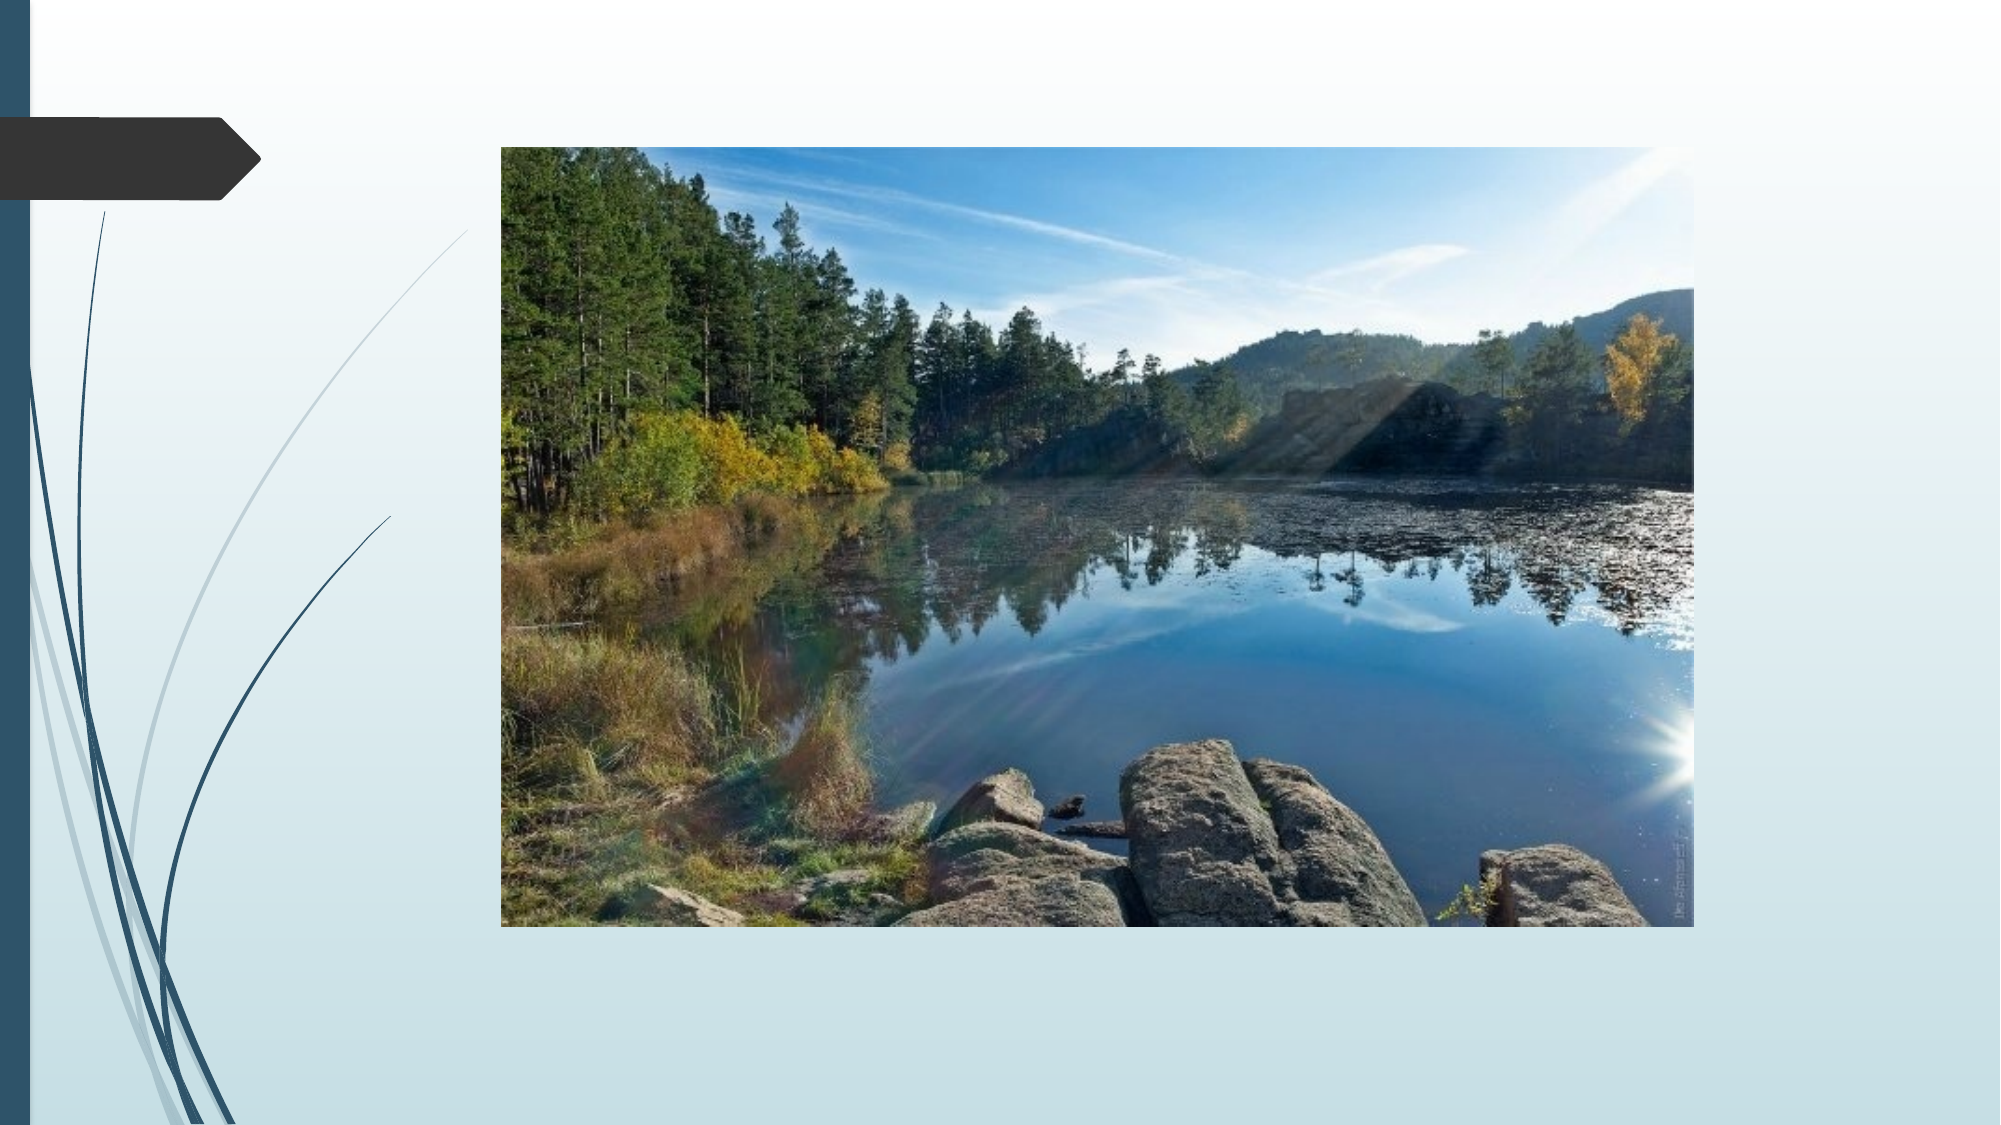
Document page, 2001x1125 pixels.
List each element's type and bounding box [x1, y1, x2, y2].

picture [501, 147, 1694, 928]
